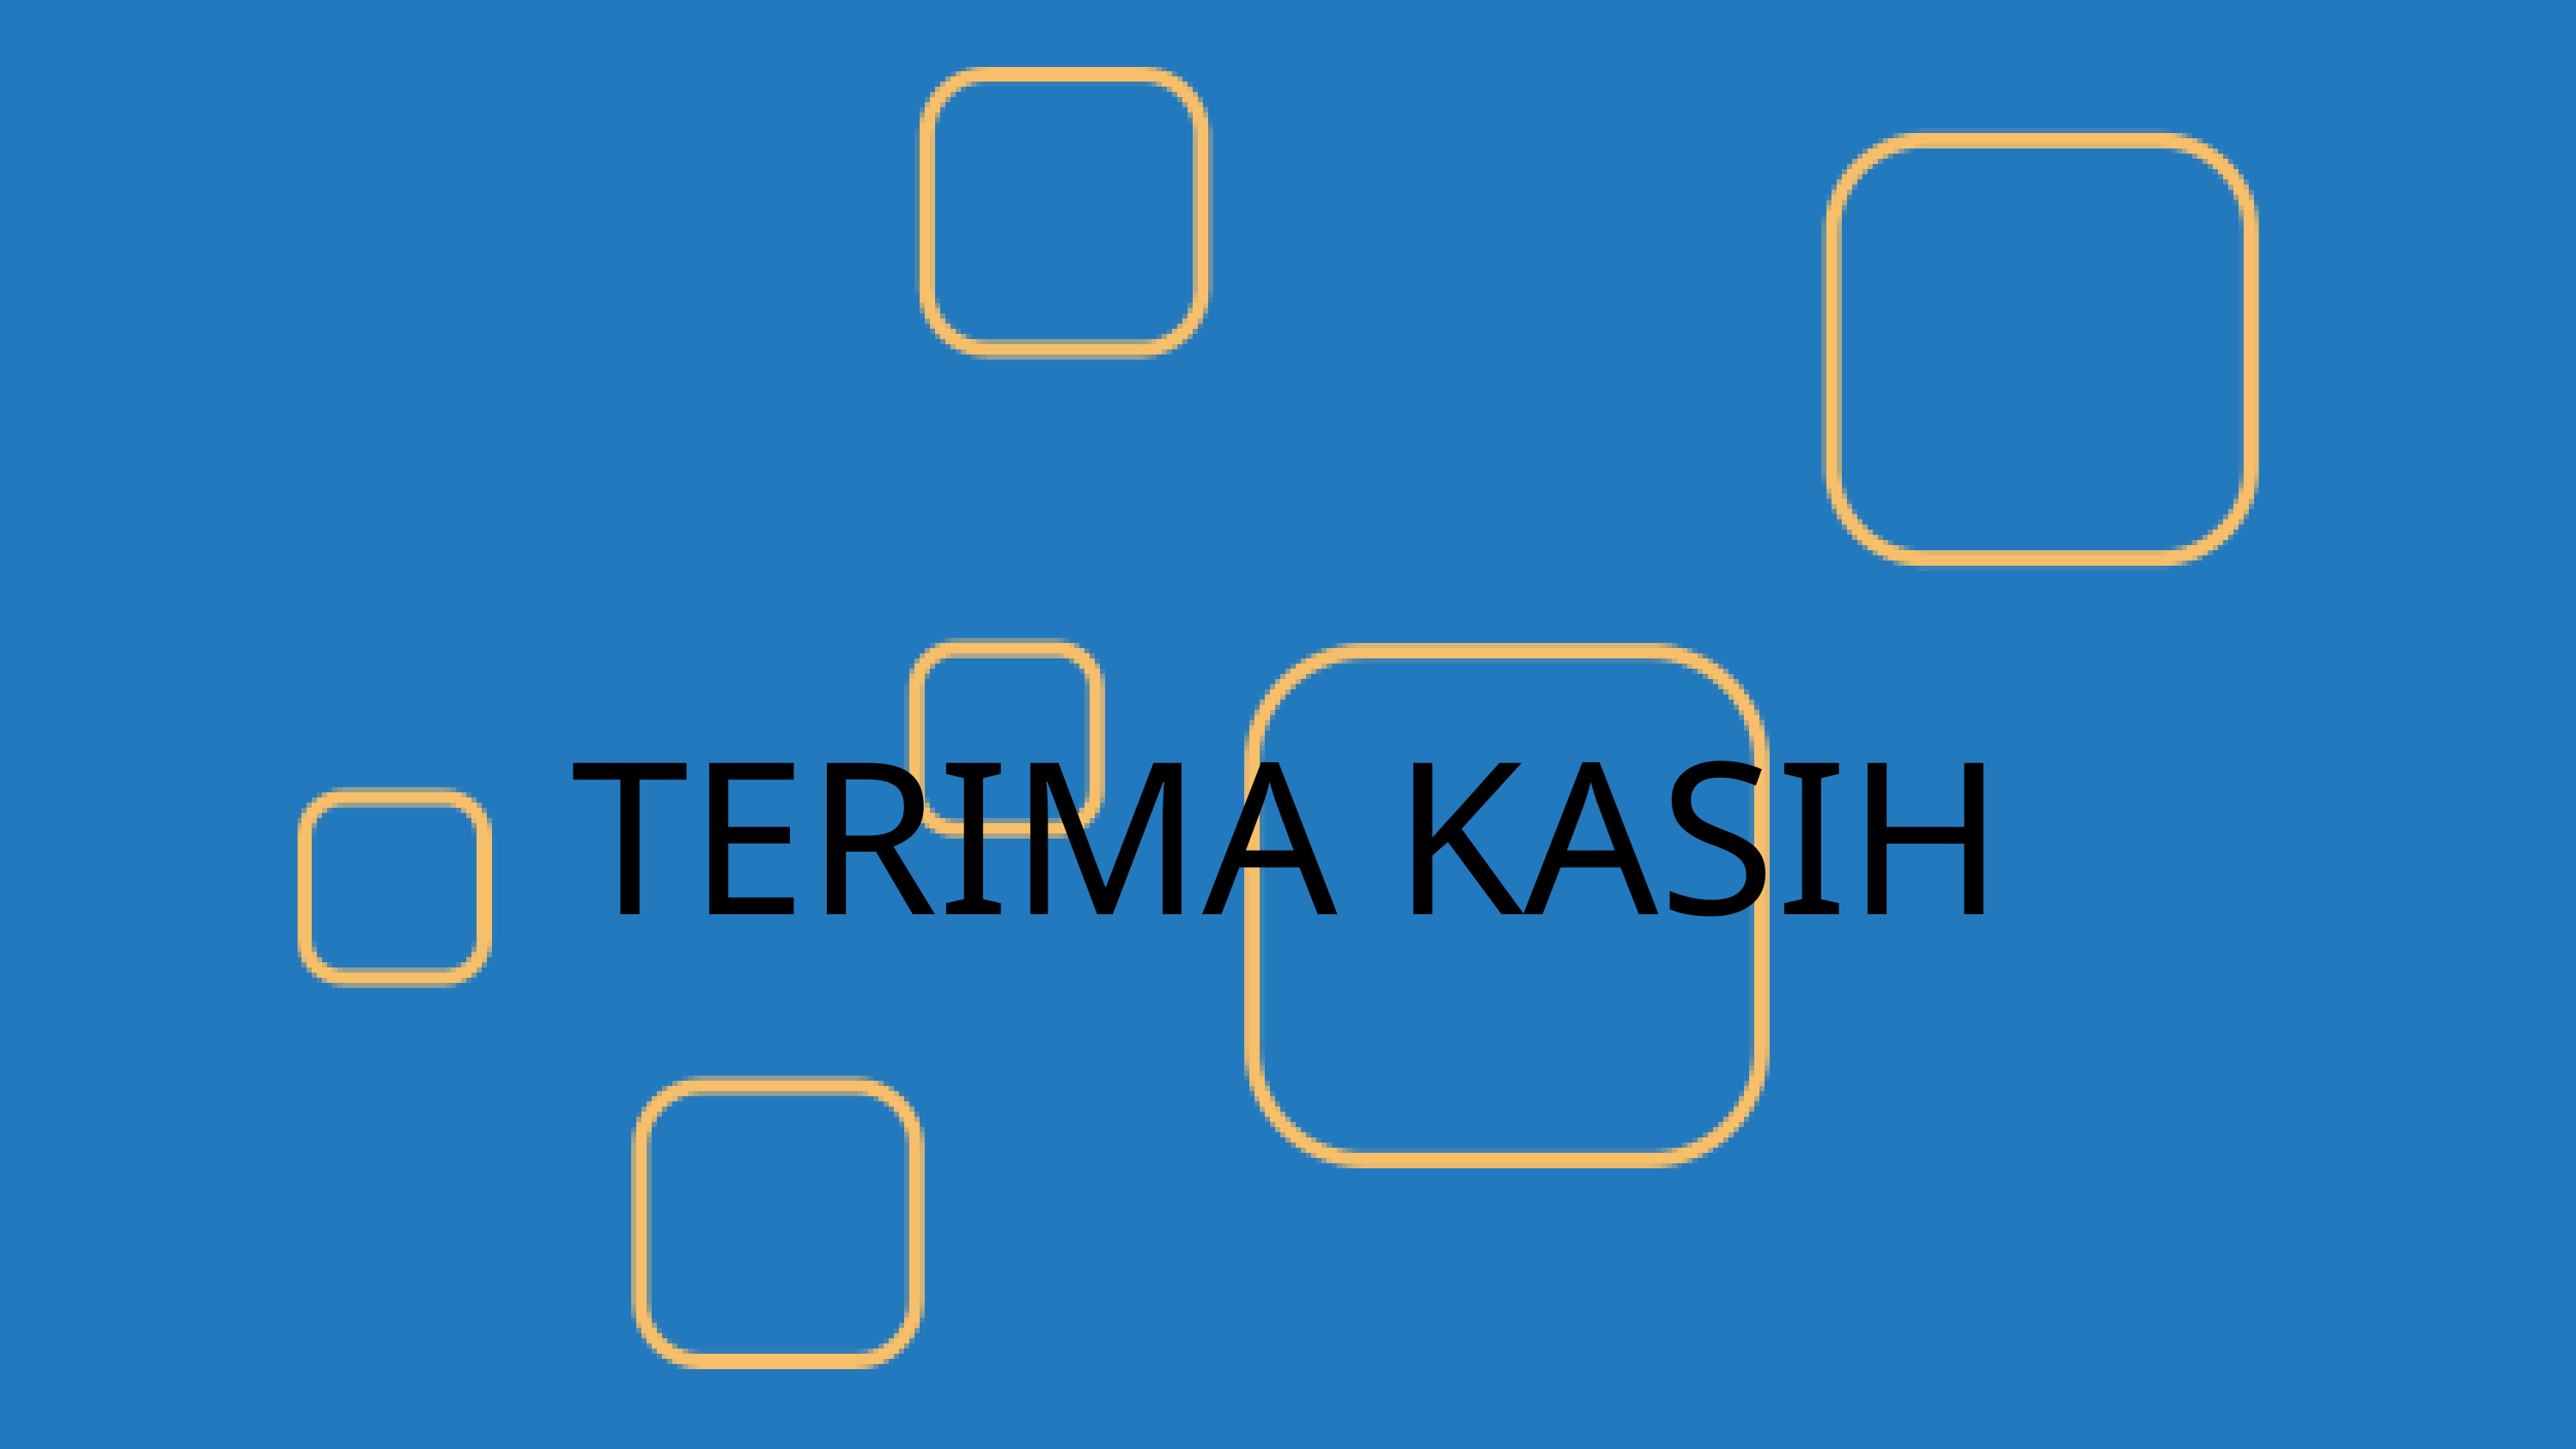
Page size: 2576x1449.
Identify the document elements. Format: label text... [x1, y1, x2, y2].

text_box TERIMA KASIH [491, 660, 2085, 957]
text_box [297, 67, 2259, 1369]
